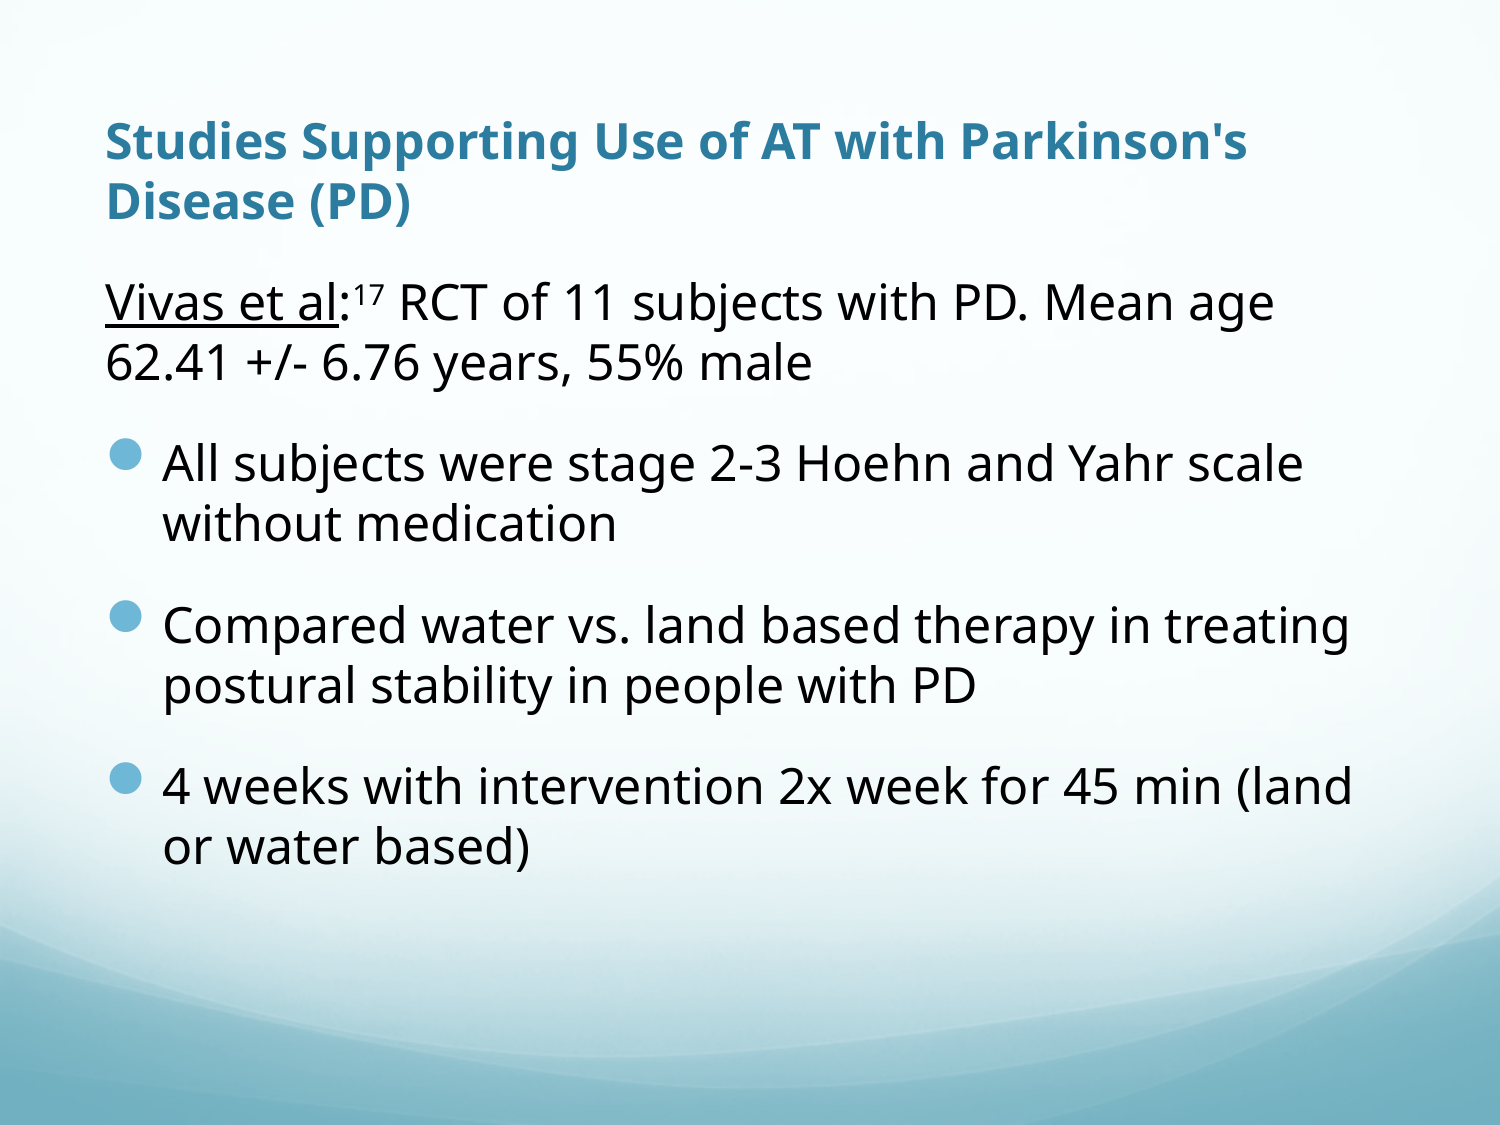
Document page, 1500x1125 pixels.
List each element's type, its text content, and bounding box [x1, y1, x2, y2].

list Vivas et al:17 RCT of 11 subjects with PD. Mean age 62.41 +/- 6.76 years, 55% male All subjects were stage 2-3 Hoehn and Yahr scale without medication Compared water vs. land based therapy in treating postural stability in people with PD 4 weeks with intervention 2x week for 45 min (land or water based) [90, 262, 1410, 975]
title Studies Supporting Use of AT with Parkinson's Disease (PD) [90, 17, 1410, 237]
